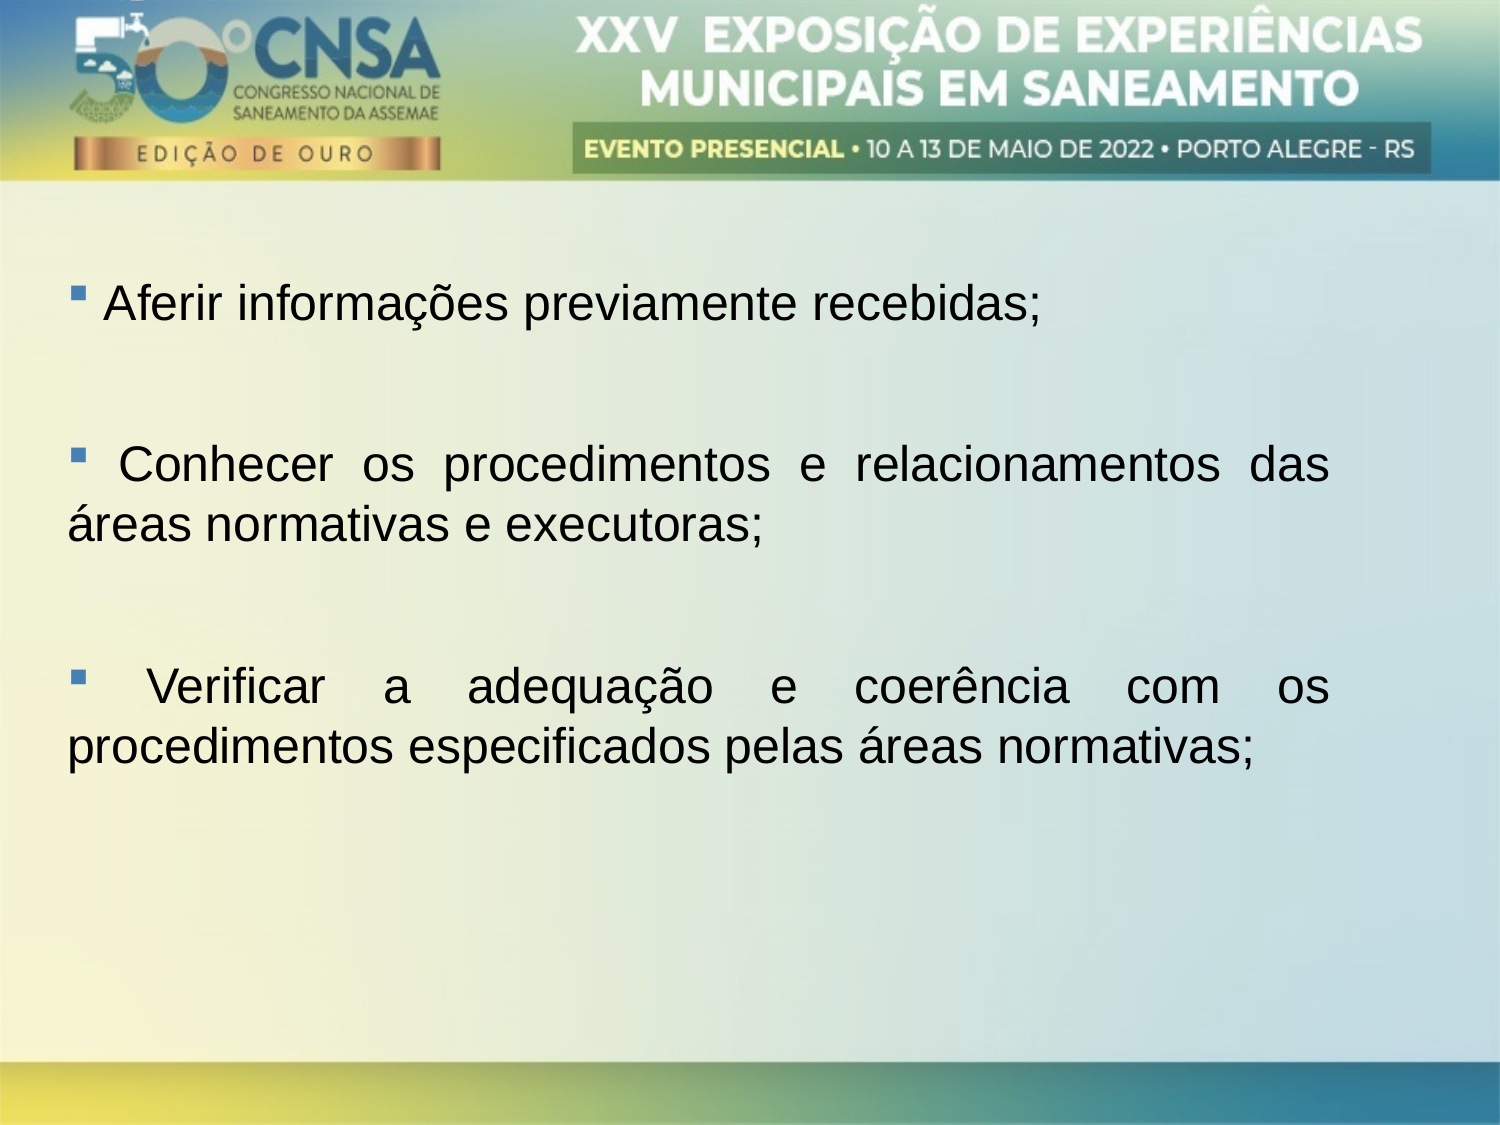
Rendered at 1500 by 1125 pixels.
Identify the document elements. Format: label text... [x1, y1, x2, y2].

text_box Aferir informações previamente recebidas; Conhecer os procedimentos e relacionamentos das áreas normativas e executoras; Verificar a adequação e coerência com os procedimentos especificados pelas áreas normativas; [52, 262, 1346, 1030]
